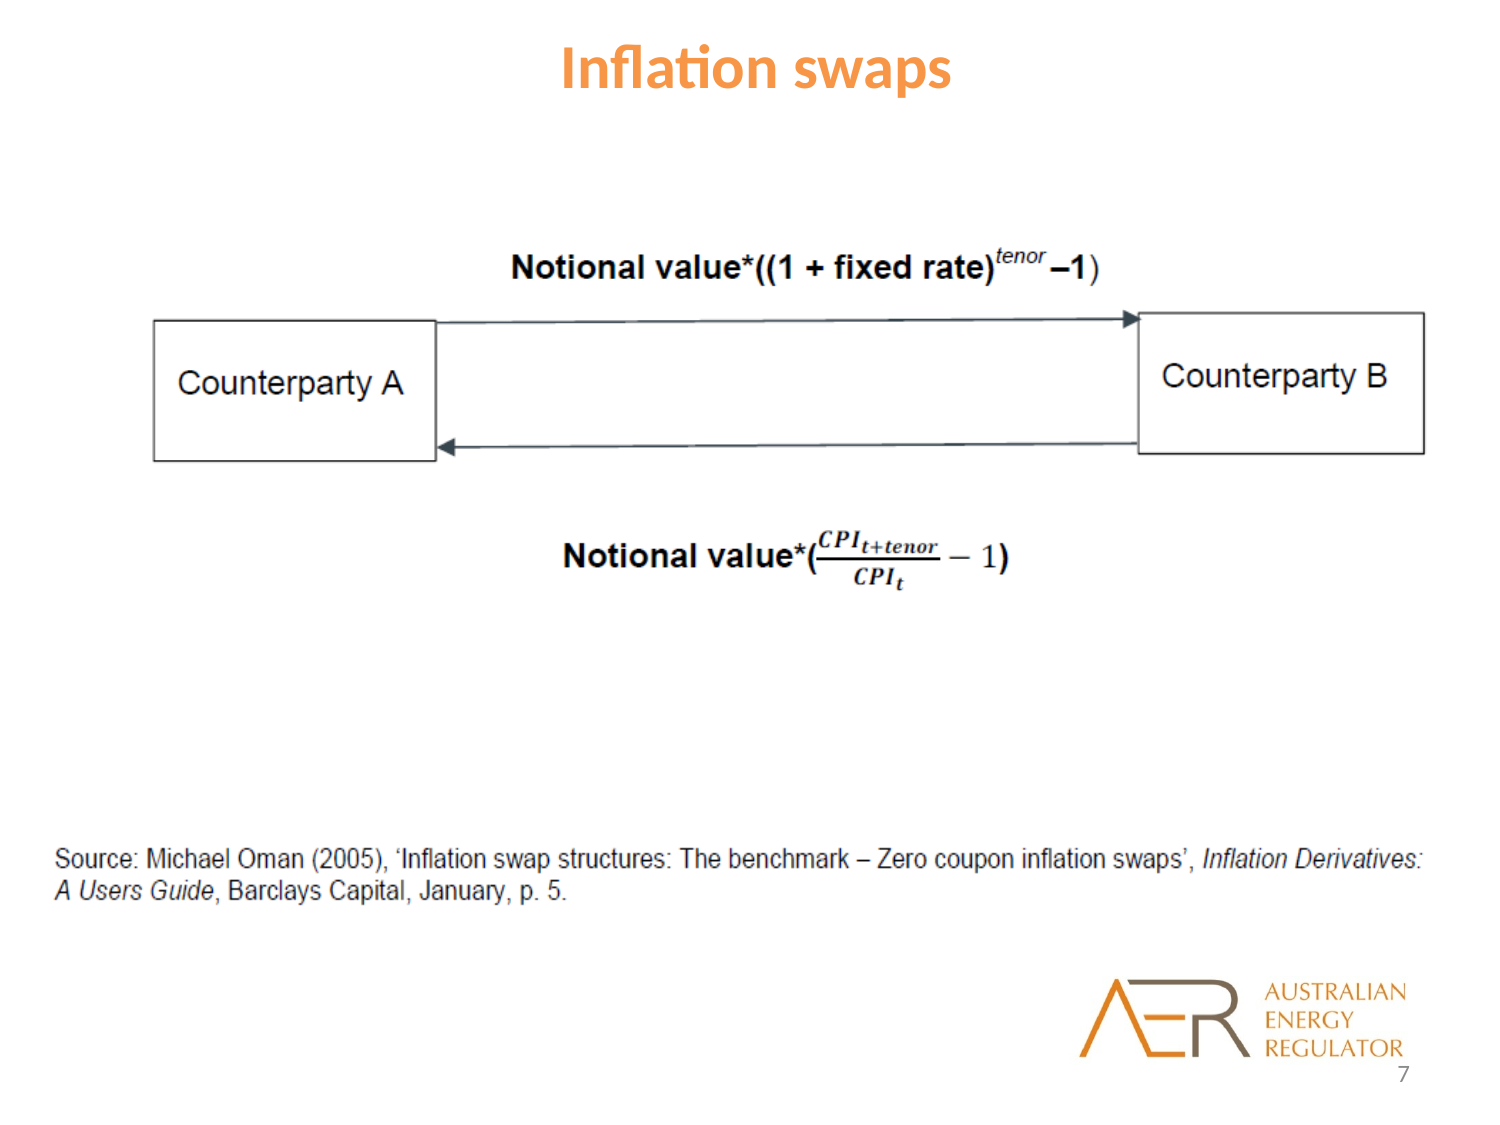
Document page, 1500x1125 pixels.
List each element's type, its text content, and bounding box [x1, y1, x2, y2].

picture [1068, 975, 1424, 1065]
slide_number 7 [1074, 1070, 1425, 1103]
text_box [9, 219, 1452, 698]
text_box Inflation swaps [63, 18, 1451, 109]
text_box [23, 810, 1466, 932]
